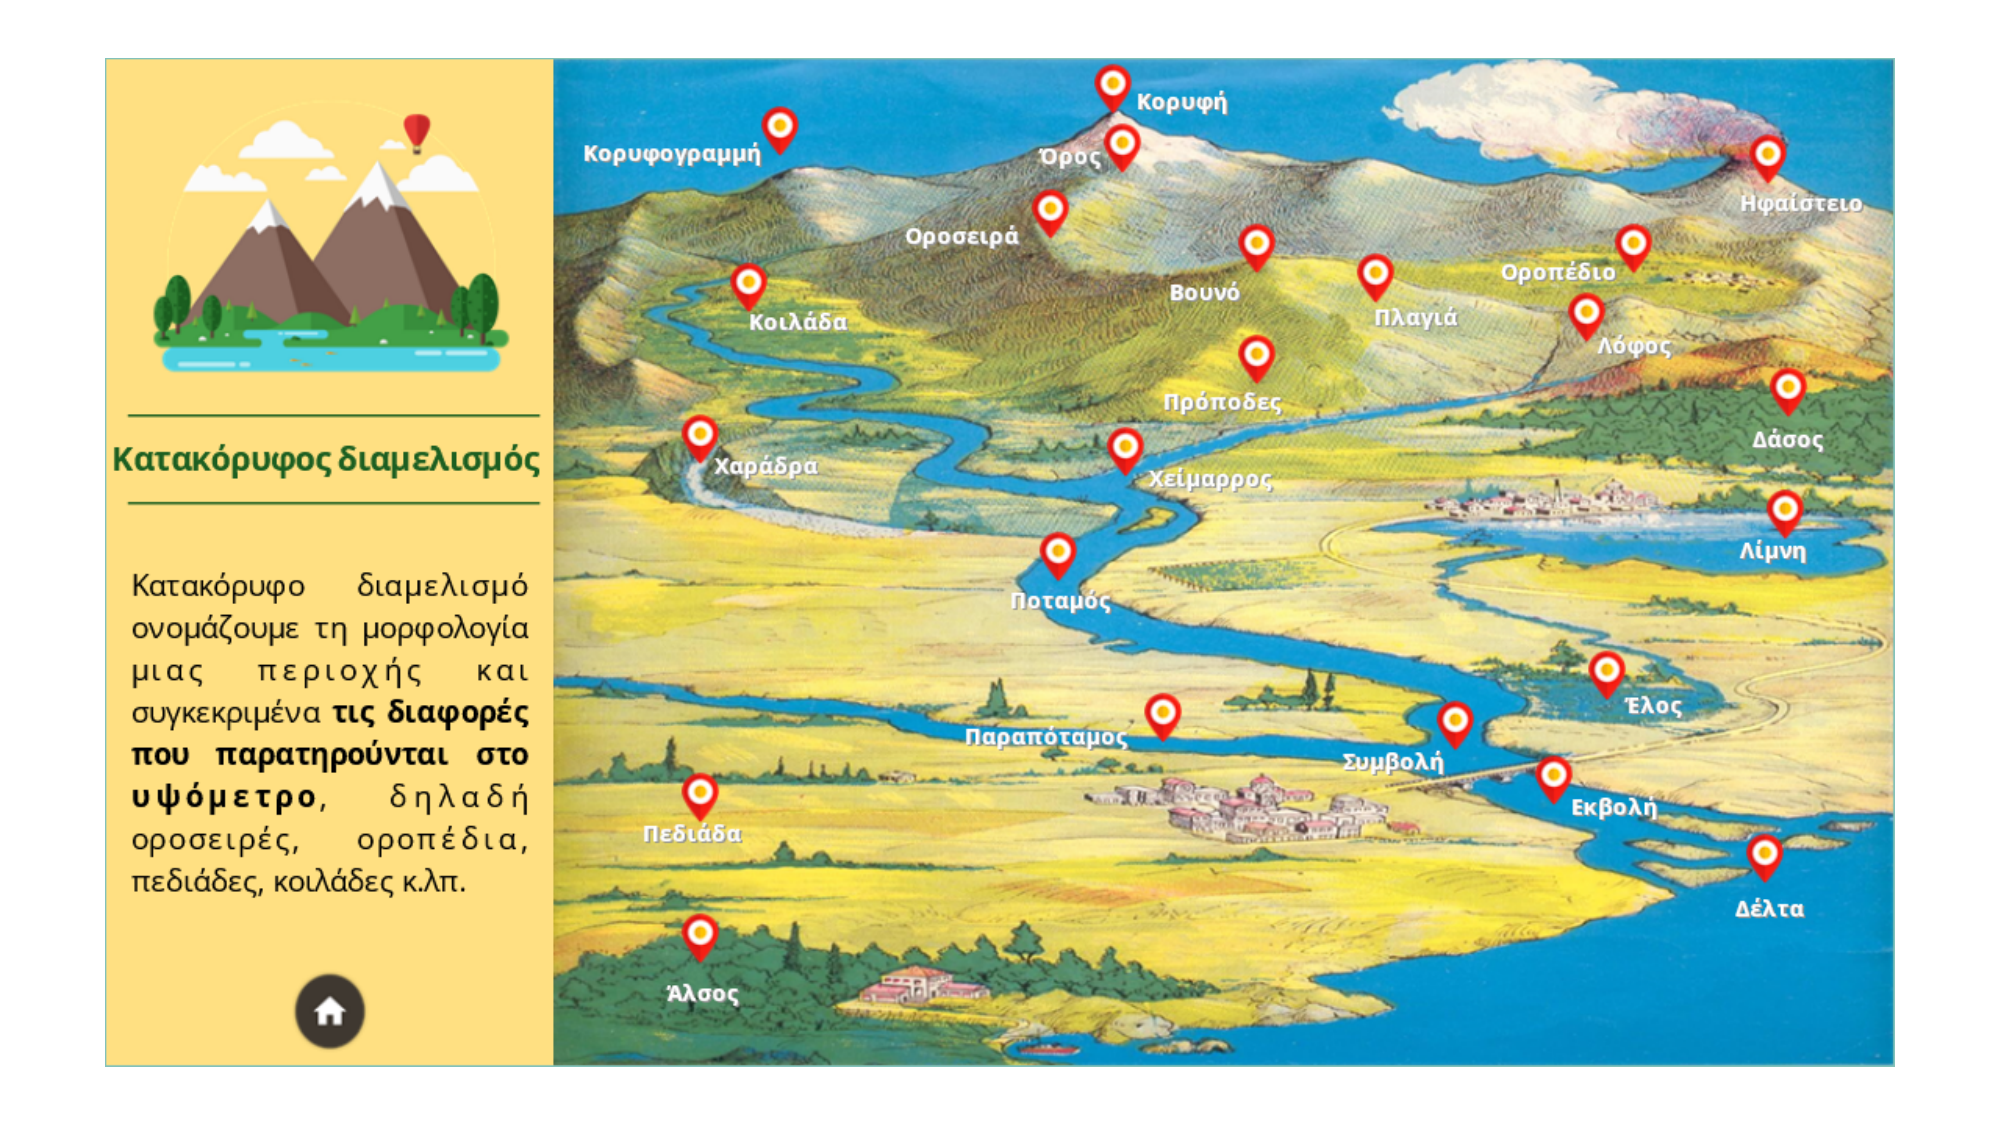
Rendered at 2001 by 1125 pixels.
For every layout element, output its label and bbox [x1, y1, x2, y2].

picture [104, 57, 1896, 1067]
